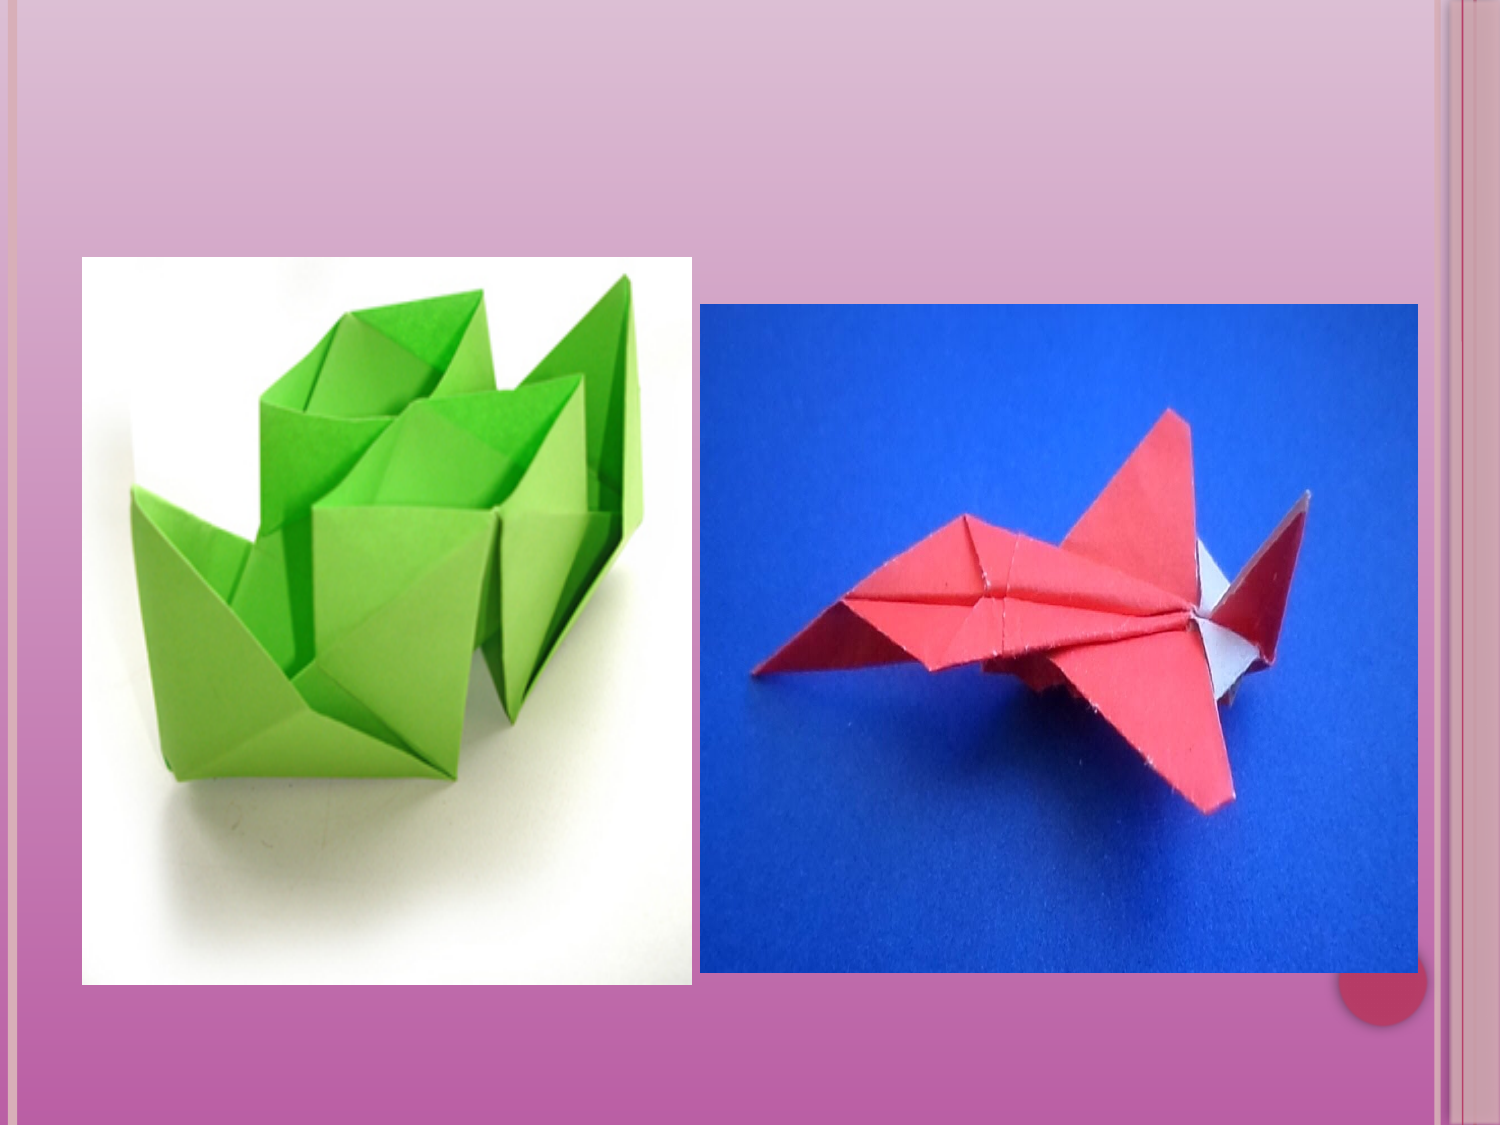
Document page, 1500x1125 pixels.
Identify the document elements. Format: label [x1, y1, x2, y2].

list [84, 260, 691, 984]
list [703, 307, 1417, 972]
